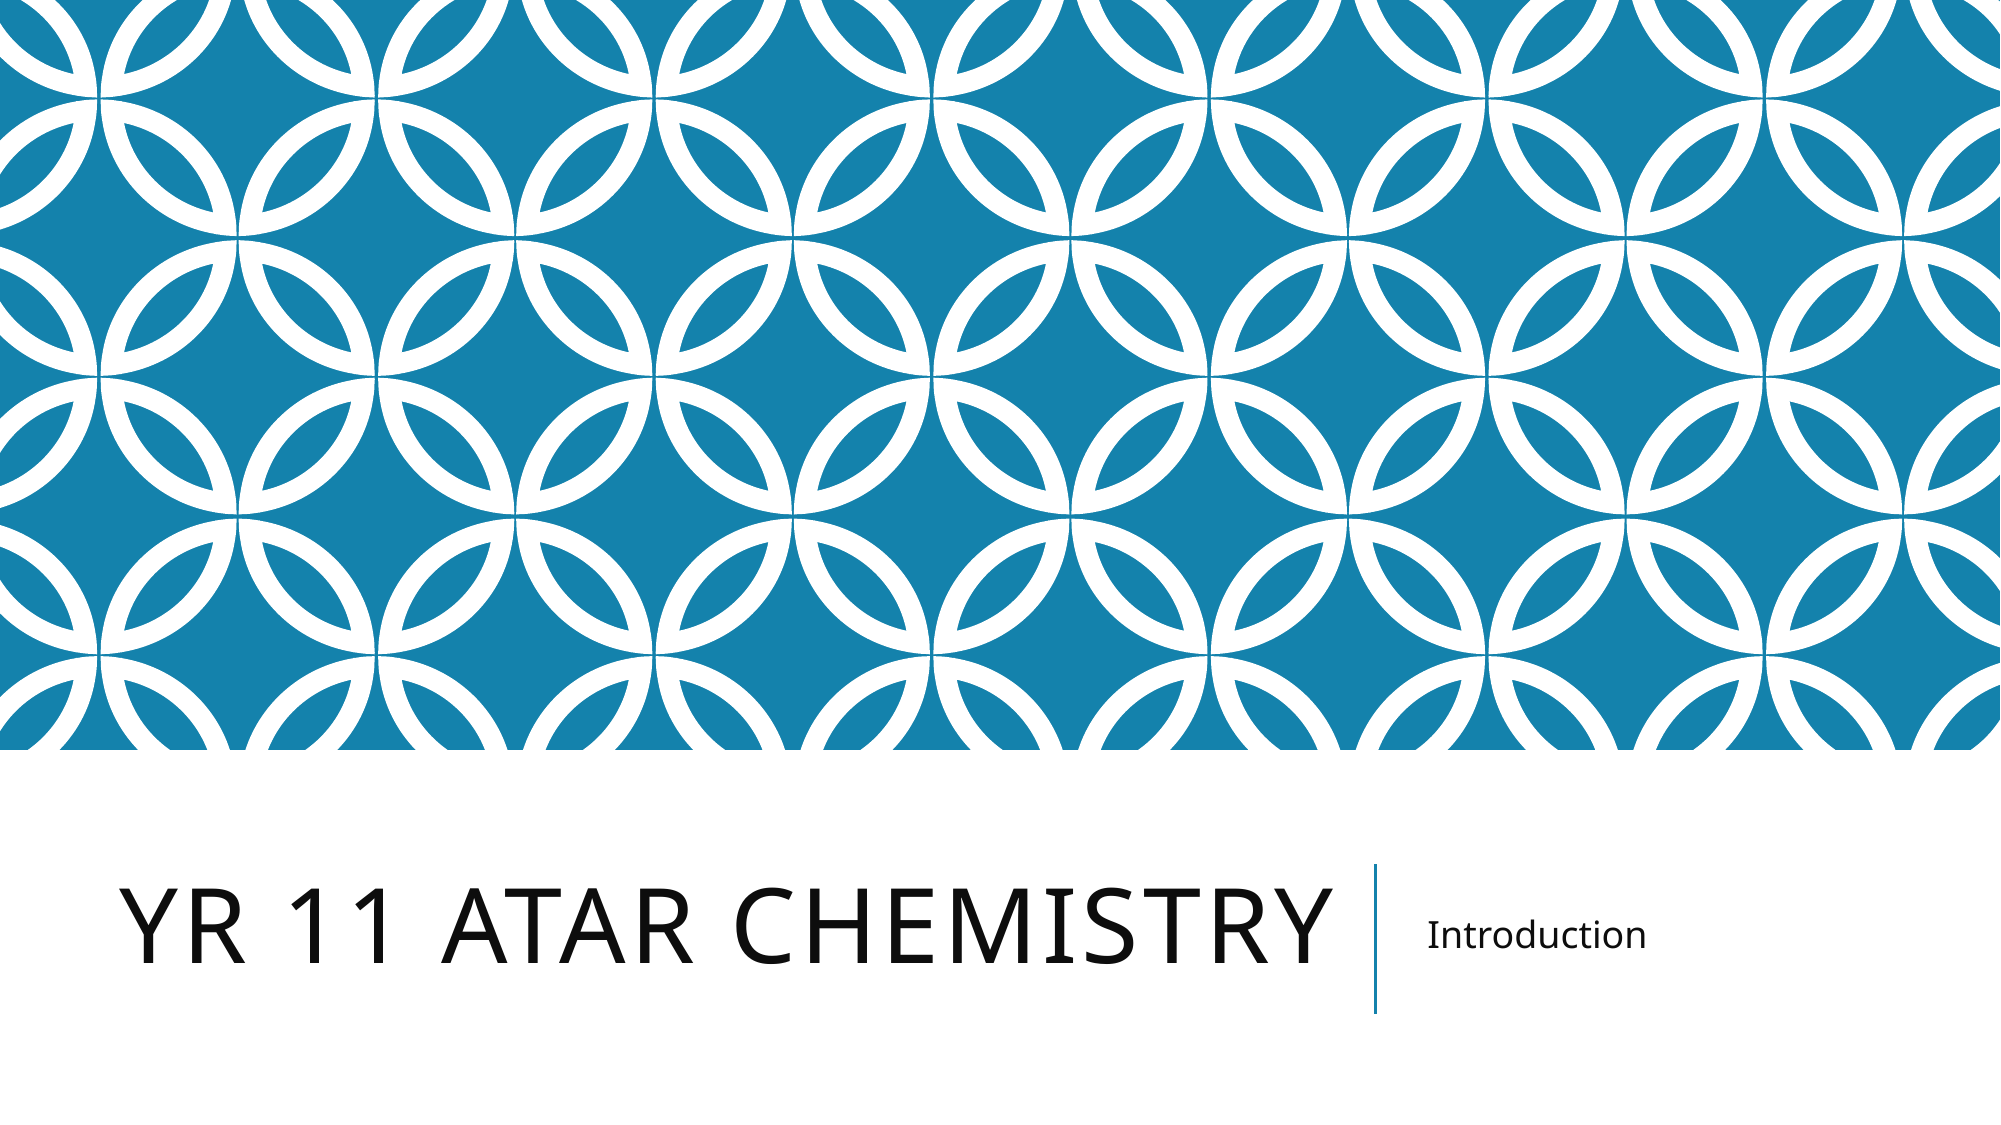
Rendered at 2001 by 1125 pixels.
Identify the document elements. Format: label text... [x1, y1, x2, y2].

title Yr 11 ATAR Chemistry [75, 813, 1350, 1054]
subtitle Introduction [1412, 813, 1938, 1054]
